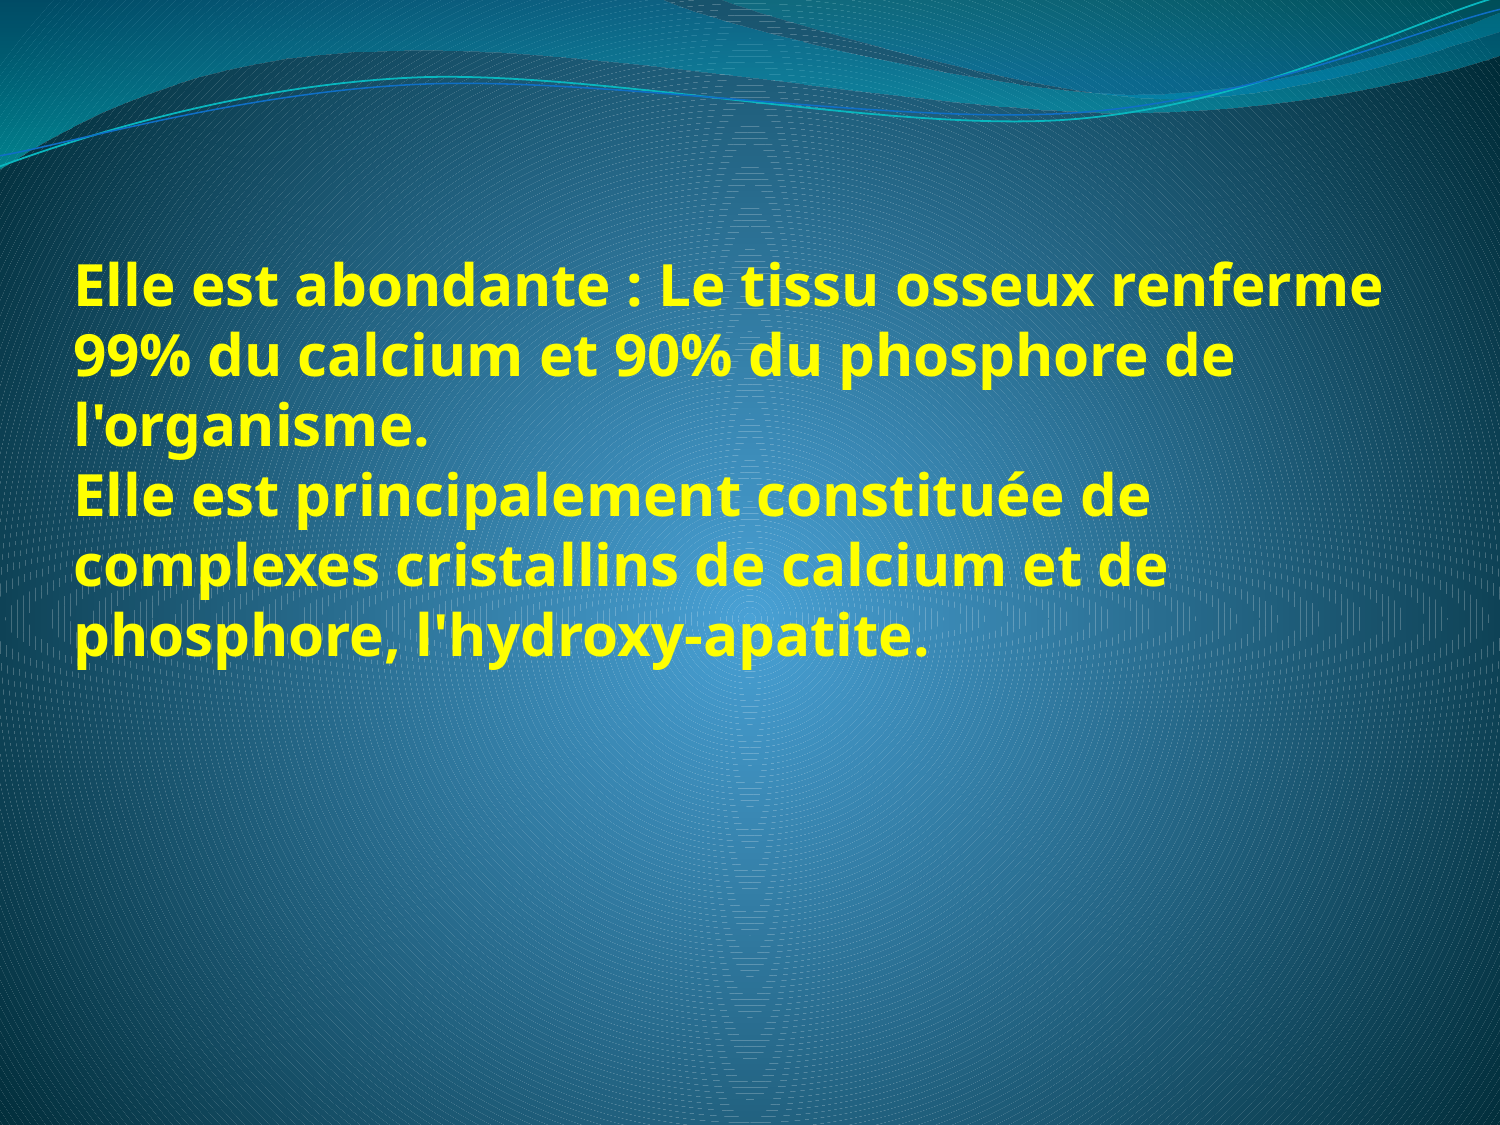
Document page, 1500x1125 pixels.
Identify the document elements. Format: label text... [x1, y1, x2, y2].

text_box Elle est abondante : Le tissu osseux renferme 99% du calcium et 90% du phosphore de l'organisme. Elle est principalement constituée de complexes cristallins de calcium et de phosphore, l'hydroxy-apatite. [58, 240, 1465, 676]
